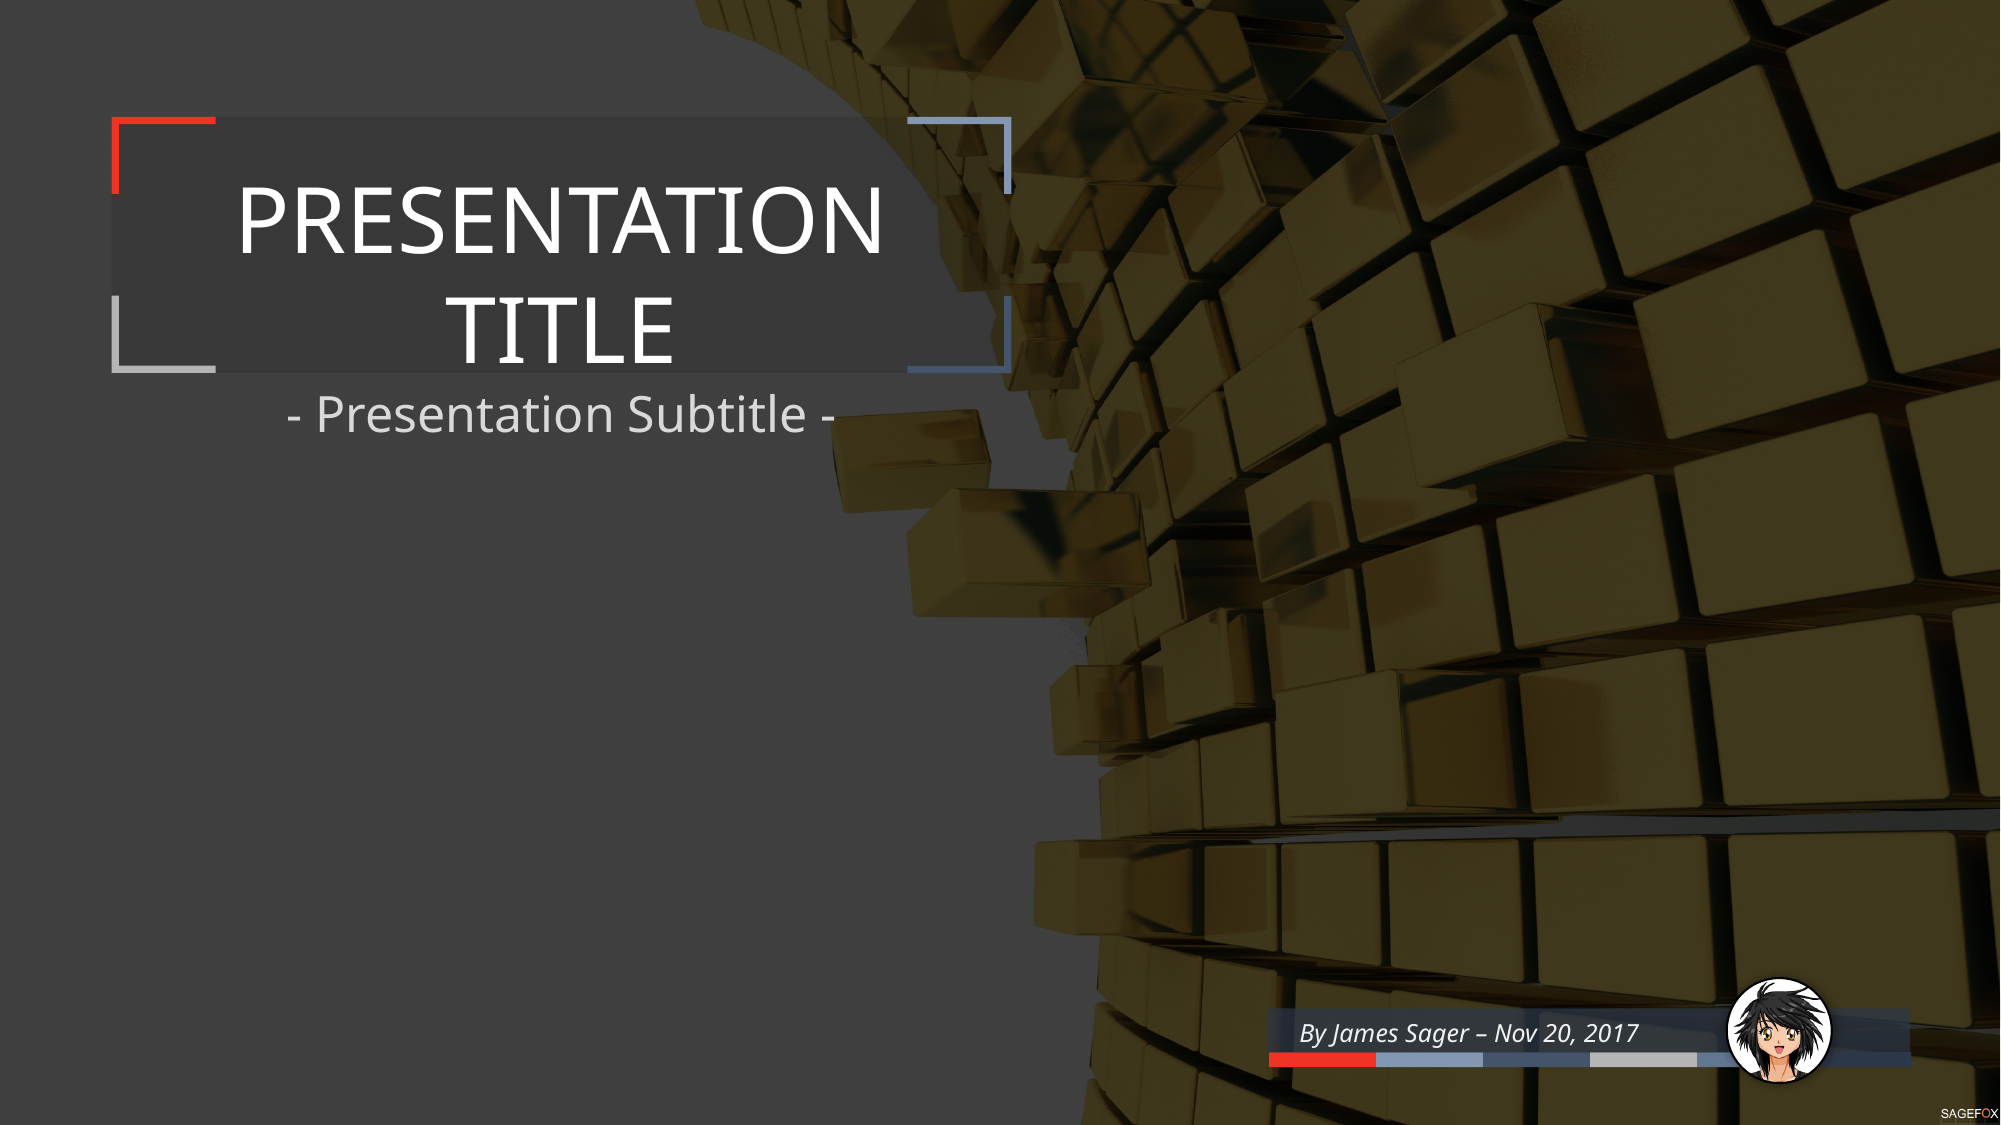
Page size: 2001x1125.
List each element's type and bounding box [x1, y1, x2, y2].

text_box [111, 116, 1012, 374]
picture [0, 0, 2001, 1125]
text_box [1268, 978, 1912, 1084]
